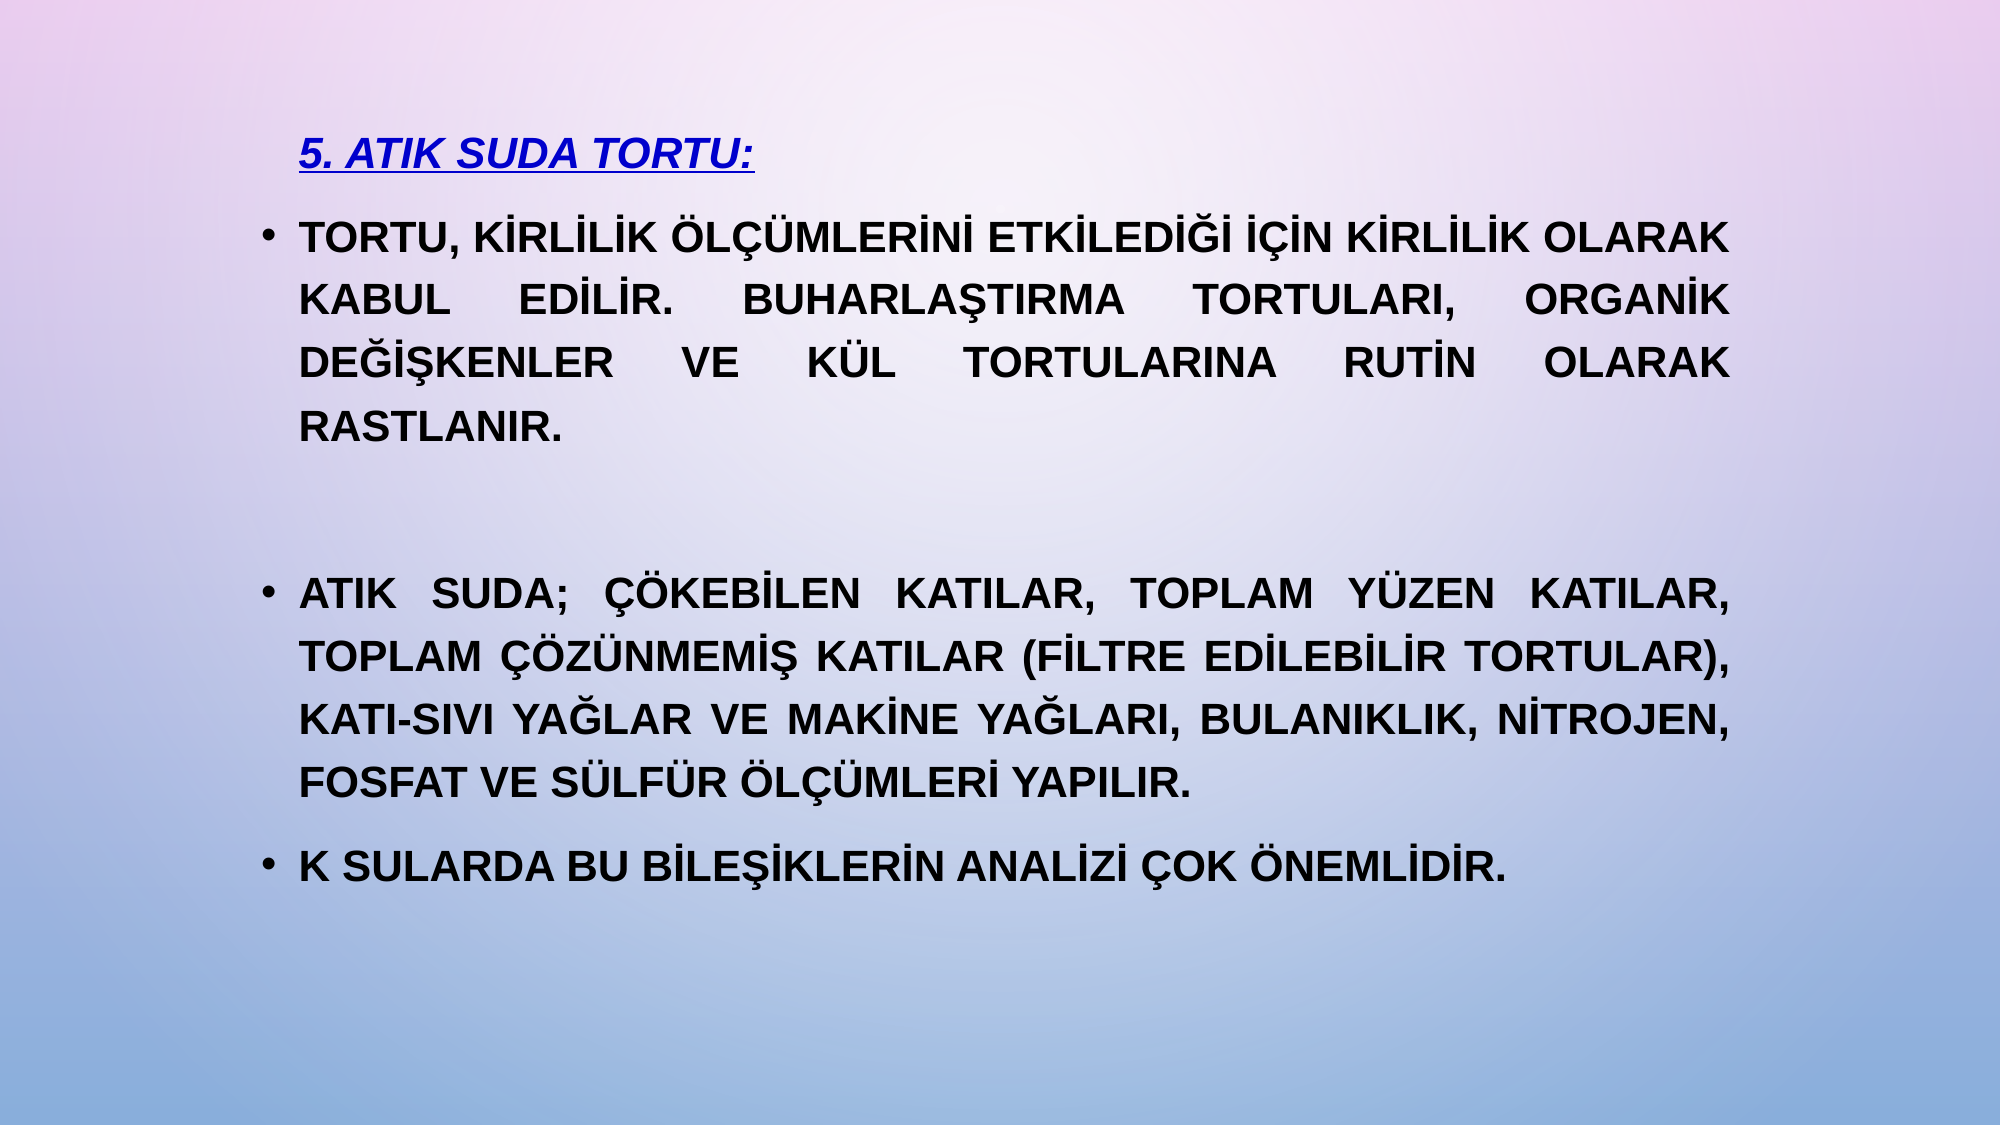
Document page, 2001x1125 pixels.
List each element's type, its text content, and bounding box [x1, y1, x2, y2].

list 5. Atık suda tortu: Tortu, kirlilik ölçümlerini etkilediği için kirlilik olarak kabul edilir. Buharlaştırma tortuları, organik değişkenler ve kül tortularına rutin olarak rastlanır. Atık suda; çökebilen katılar, toplam yüzen katılar, toplam çözünmemiş katılar (filtre edilebilir tortular), katı-sıvı yağlar ve makine yağları, bulanıklık, nitrojen, fosfat ve sülfür ölçümleri yapılır. k sularda bu bileşiklerin analizi çok önemlidir. [246, 106, 1746, 1125]
